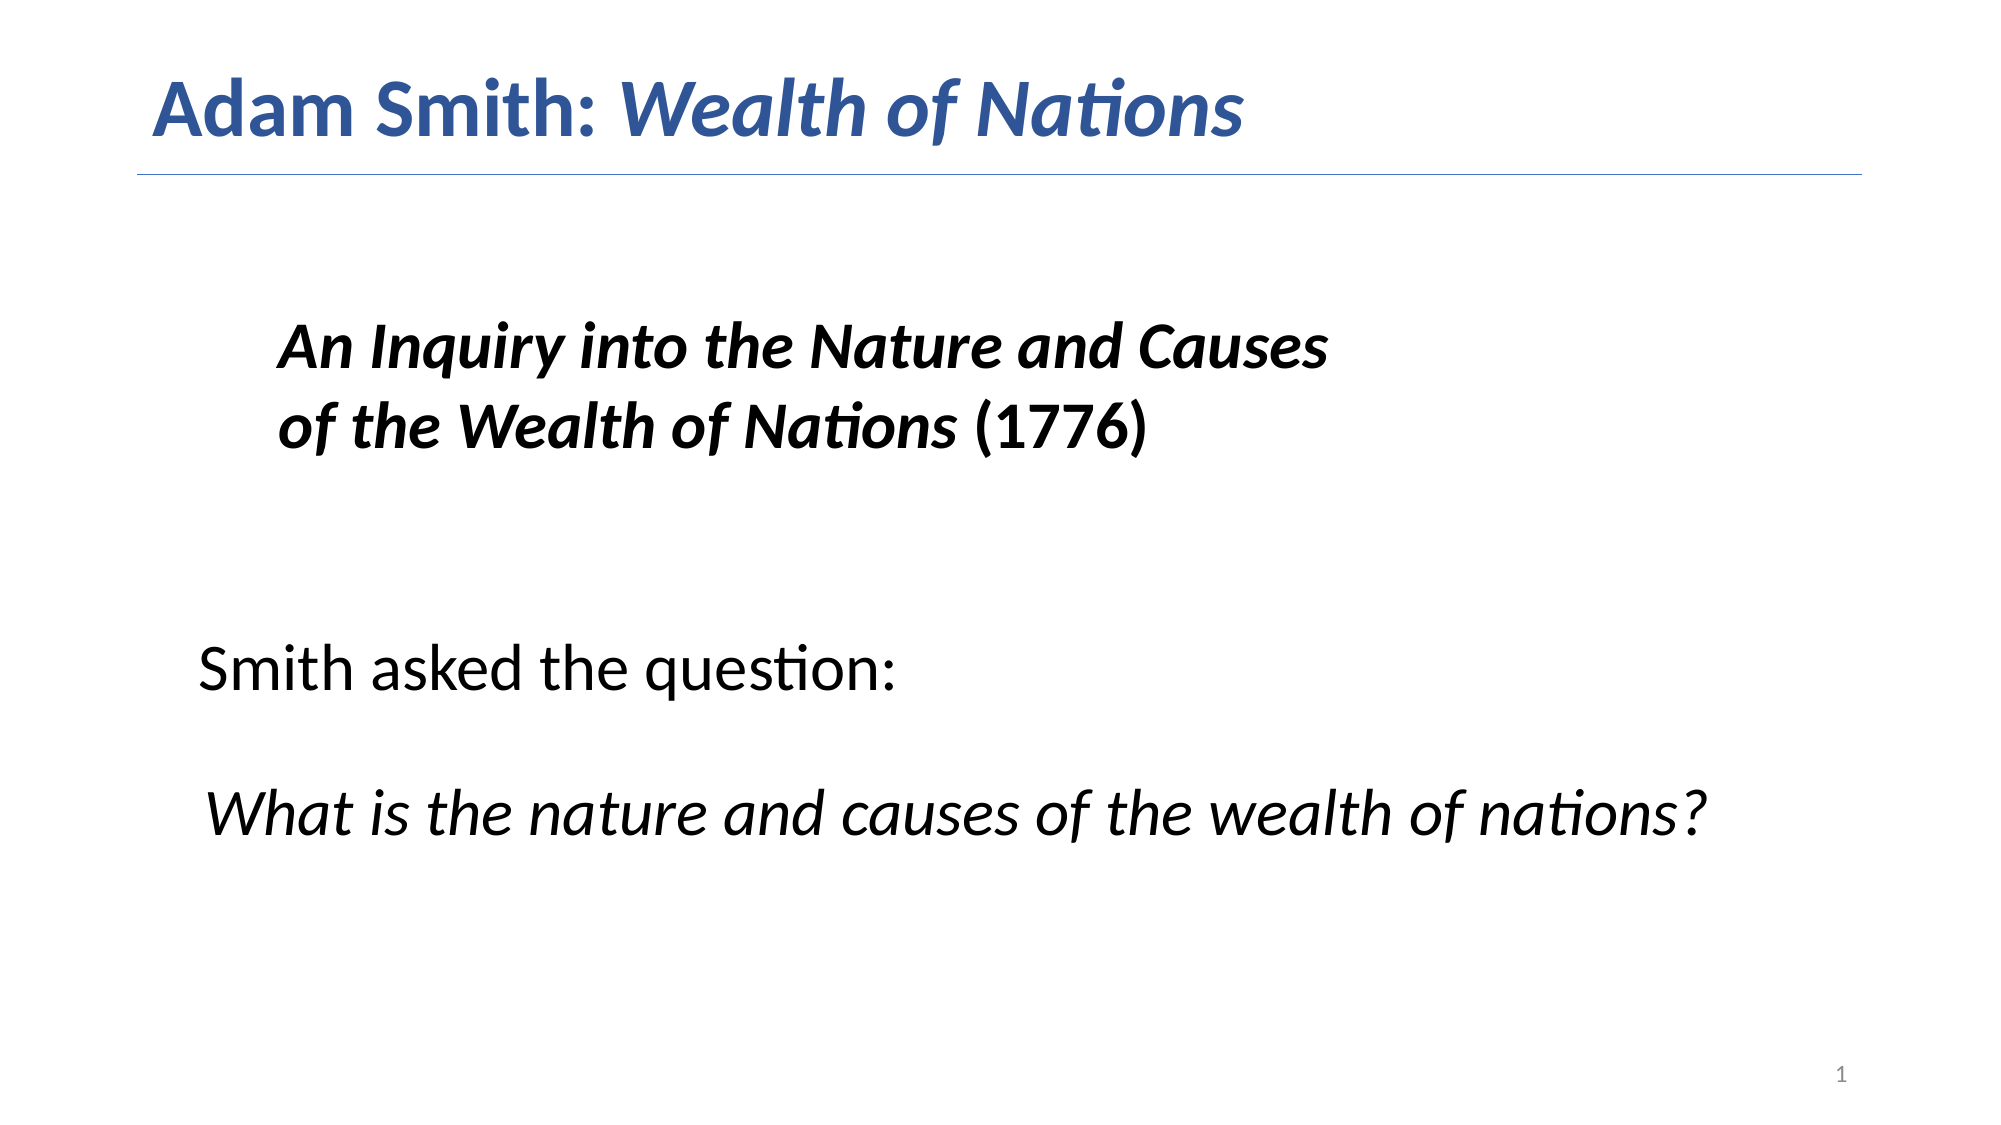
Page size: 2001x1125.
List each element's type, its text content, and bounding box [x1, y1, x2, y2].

text_box An Inquiry into the Nature and Causes of the Wealth of Nations (1776) [264, 294, 1345, 470]
text_box Smith asked the question: [184, 616, 914, 712]
slide_number 1 [1412, 1042, 1863, 1103]
title Adam Smith: Wealth of Nations [137, 44, 1863, 174]
text_box What is the nature and causes of the wealth of nations? [189, 761, 1727, 857]
